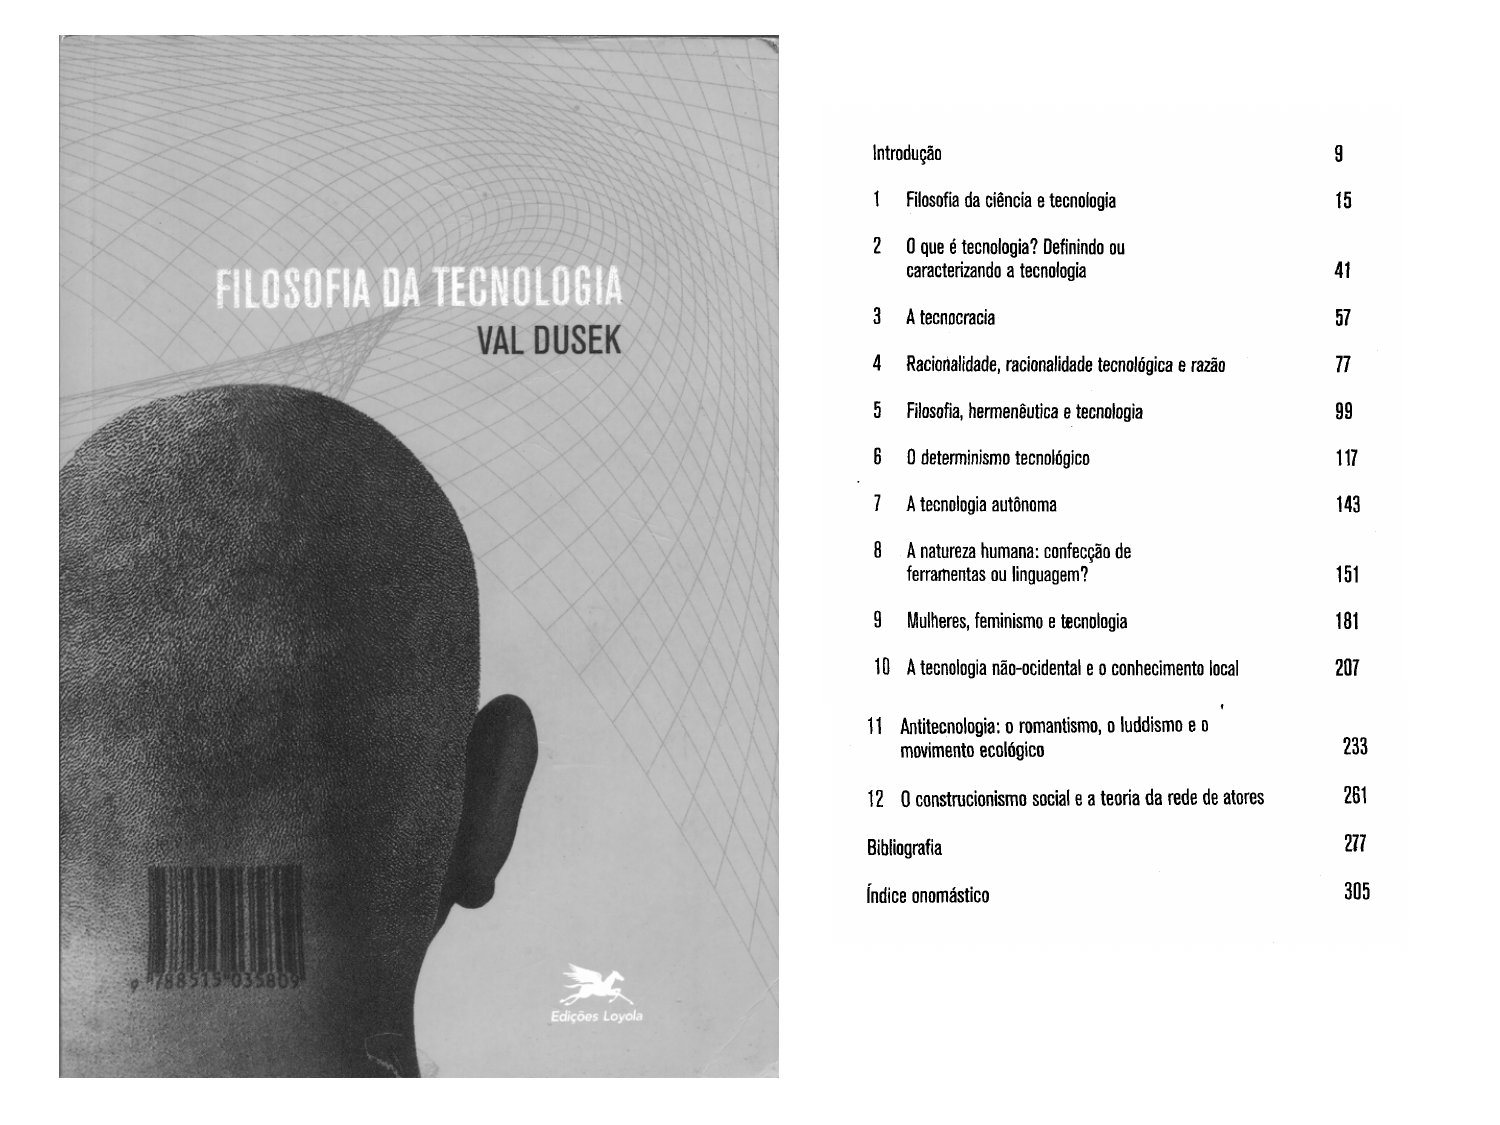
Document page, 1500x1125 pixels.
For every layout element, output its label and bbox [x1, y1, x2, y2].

text_box [59, 34, 1411, 1079]
